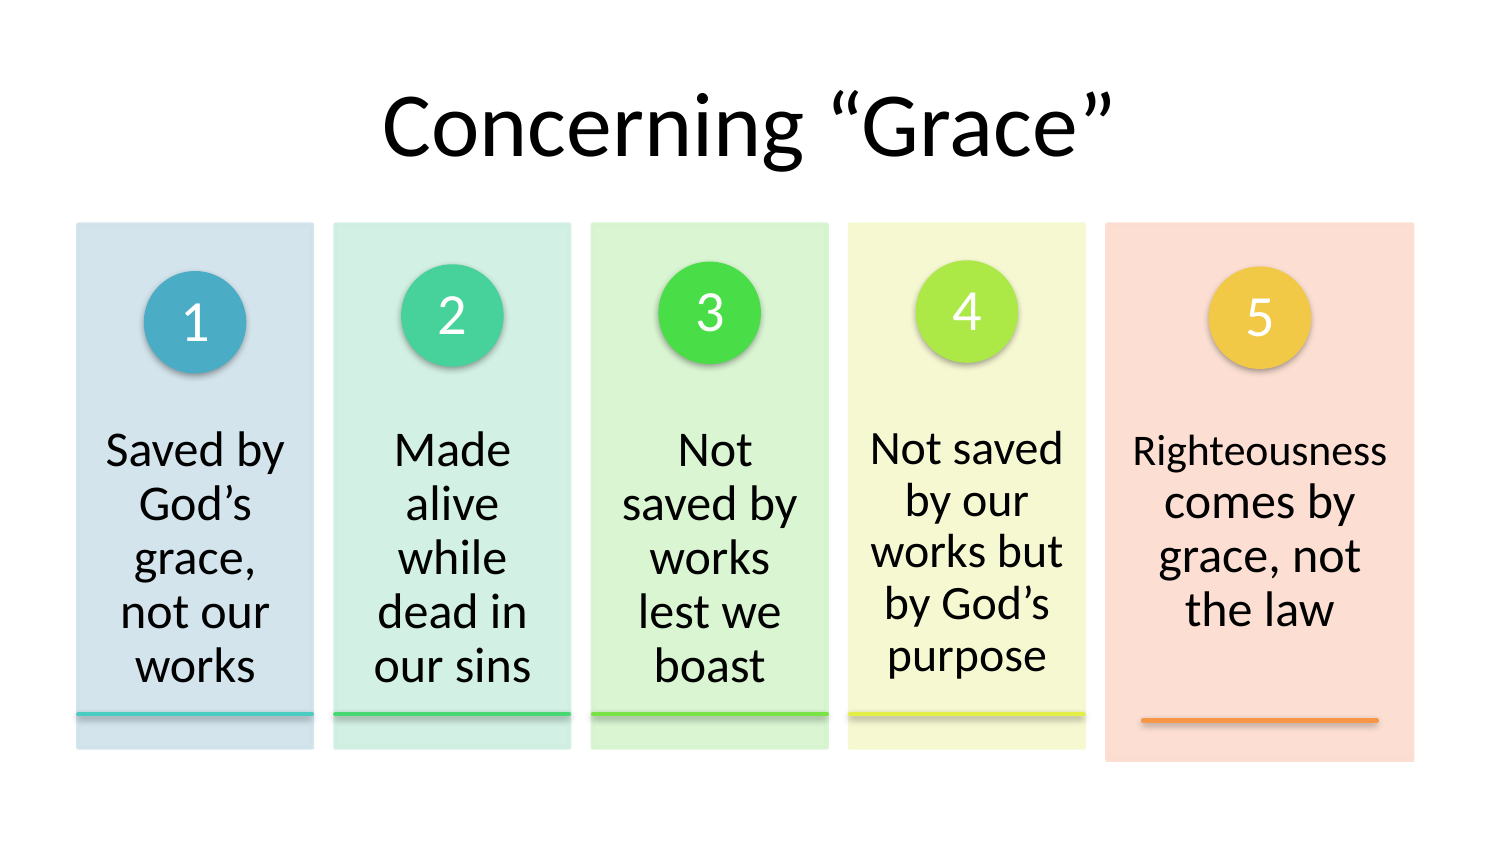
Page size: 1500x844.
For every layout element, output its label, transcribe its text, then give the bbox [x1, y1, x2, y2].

title Concerning “Grace” [103, 44, 1397, 208]
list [77, 224, 1413, 761]
